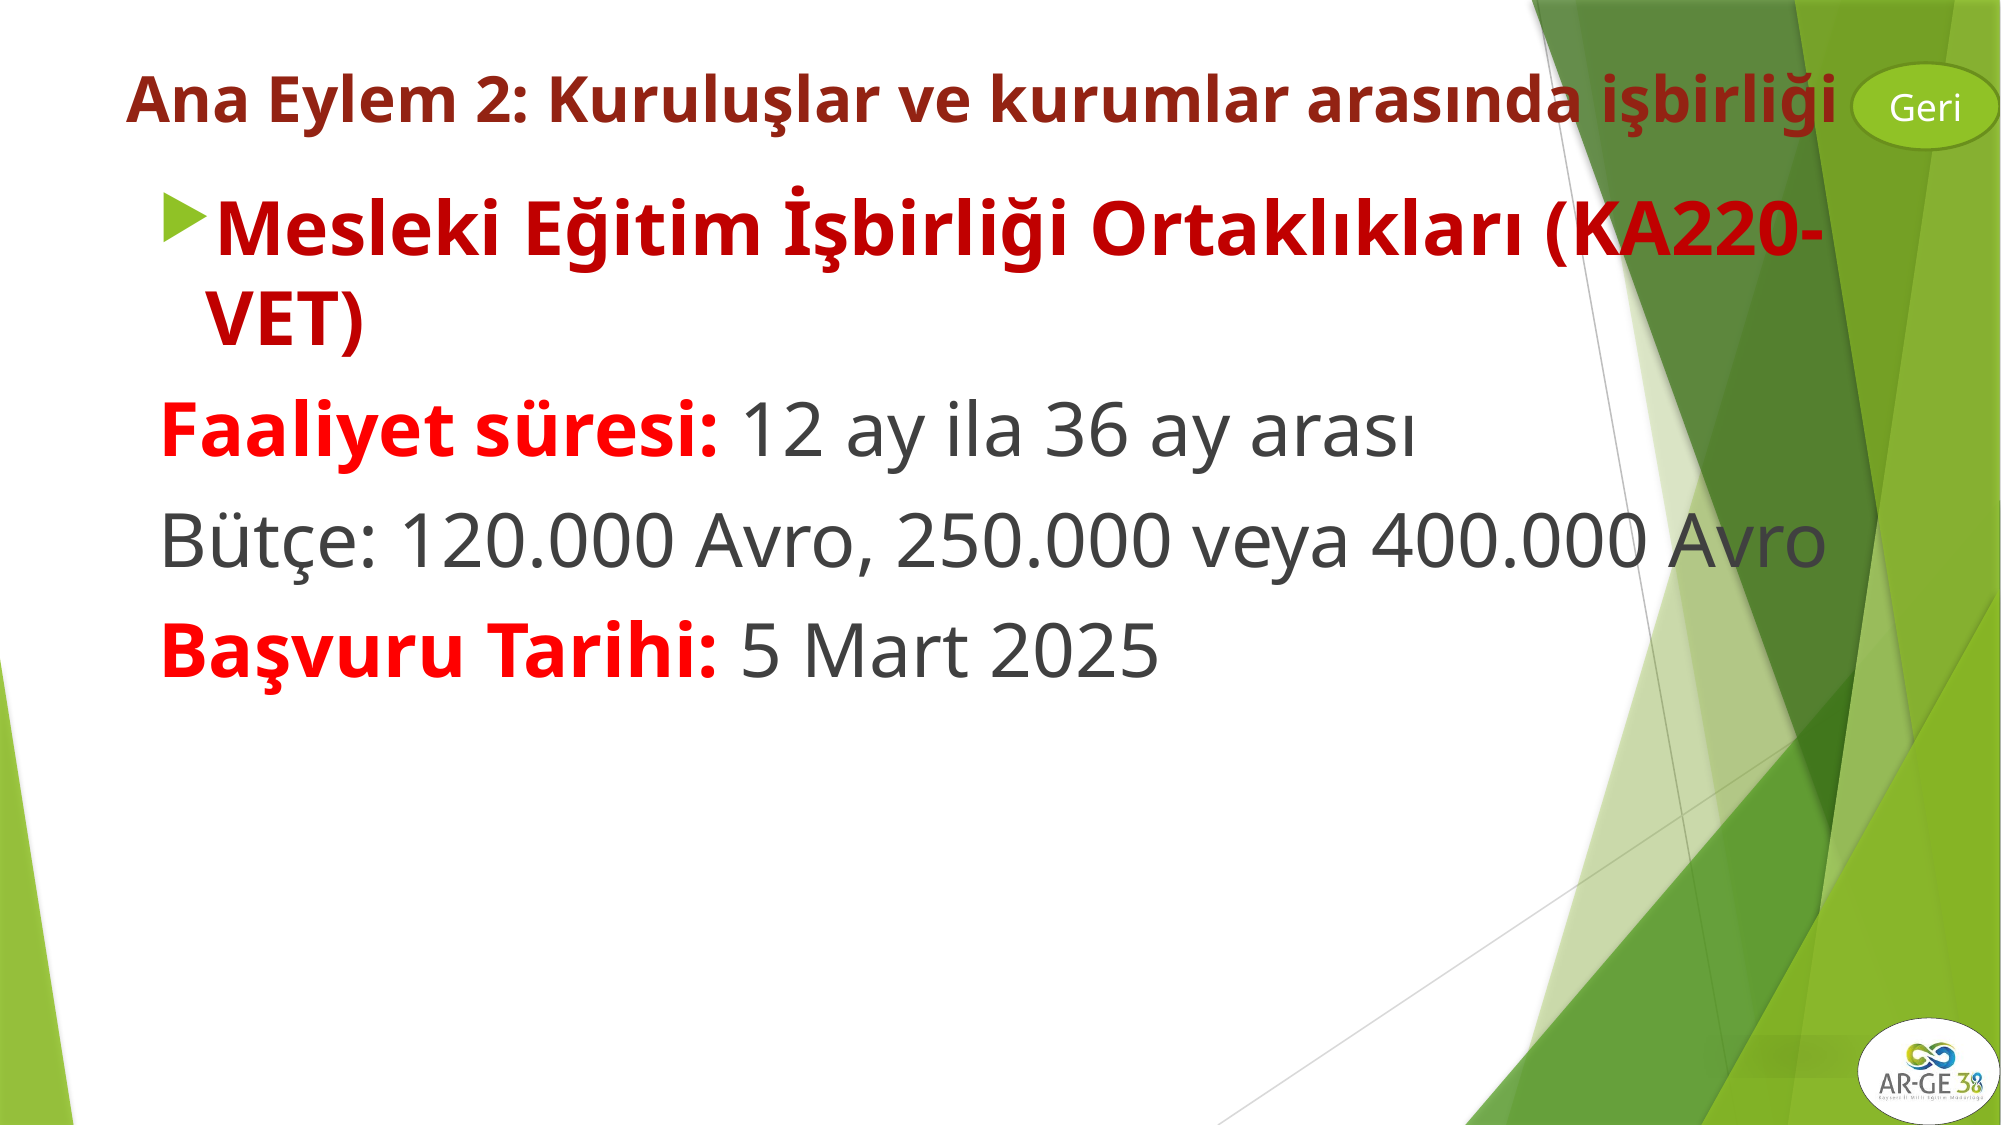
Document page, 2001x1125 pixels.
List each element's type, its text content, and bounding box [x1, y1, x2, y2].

picture [1881, 1029, 1999, 1124]
title Ana Eylem 2: Kuruluşlar ve kurumlar arasında işbirliği [111, 51, 1870, 162]
list Mesleki Eğitim İşbirliği Ortaklıkları (KA220-VET) Faaliyet süresi: 12 ay ila 36 ay arası Bütçe: 120.000 Avro, 250.000 veya 400.000 Avro Başvuru Tarihi: 5 Mart 2025 [68, 172, 1969, 1109]
text_box Geri [1849, 61, 2000, 152]
